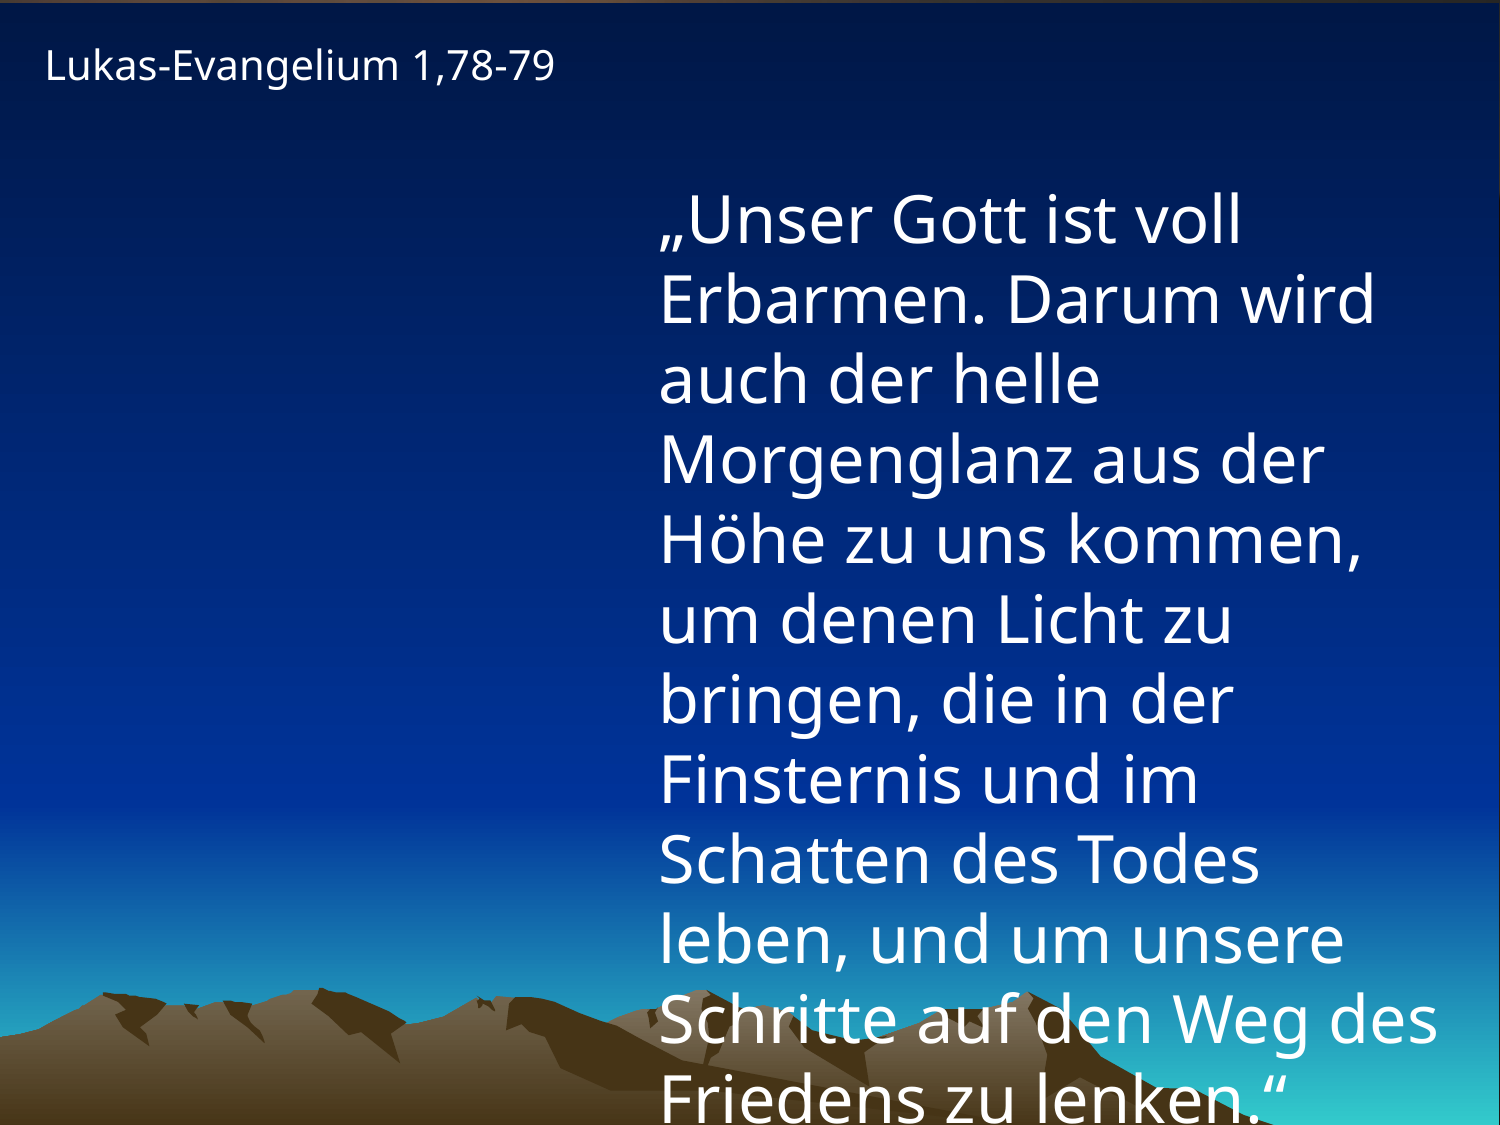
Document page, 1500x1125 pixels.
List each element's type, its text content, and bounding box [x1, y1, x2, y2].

picture [0, 0, 1500, 1125]
subtitle Lukas-Evangelium 1,78-79 [29, 30, 1080, 699]
title „Unser Gott ist voll Erbarmen. Darum wird auch der helle Morgenglanz aus der Höhe zu uns kommen, um denen Licht zu bringen, die in der Finsternis und im Schatten des Todes leben, und um unsere Schritte auf den Weg des Friedens zu lenken.“ [643, 169, 1483, 1125]
